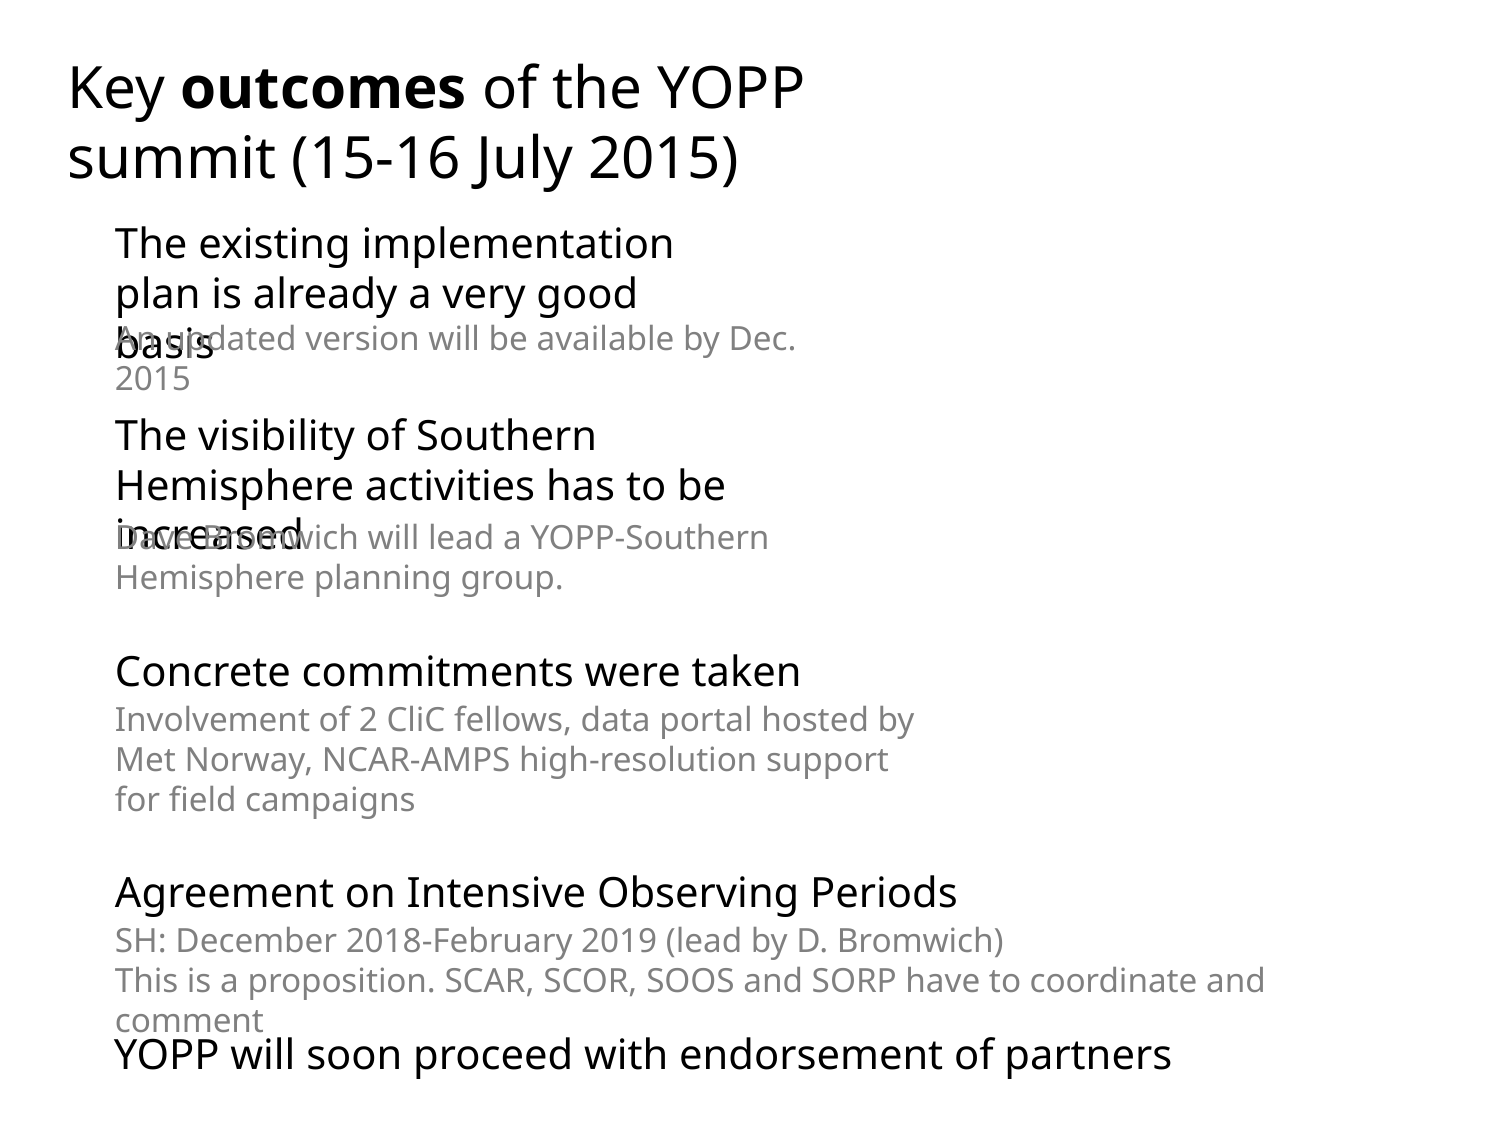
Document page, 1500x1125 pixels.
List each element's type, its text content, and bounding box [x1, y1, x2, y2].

text_box YOPP will soon proceed with endorsement of partners [99, 1020, 1337, 1086]
text_box Key outcomes of the YOPP summit (15-16 July 2015) [53, 42, 939, 198]
text_box Agreement on Intensive Observing Periods [100, 858, 1034, 912]
text_box Dave Bromwich will lead a YOPP-Southern Hemisphere planning group. [100, 508, 892, 604]
text_box Involvement of 2 CliC fellows, data portal hosted by Met Norway, NCAR-AMPS high-resolution support for field campaigns [100, 690, 939, 826]
text_box SH: December 2018-February 2019 (lead by D. Bromwich) This is a proposition. SCAR, SCOR, SOOS and SORP have to coordinate and comment [100, 912, 1436, 1047]
text_box An updated version will be available by Dec. 2015 [100, 309, 892, 405]
text_box Concrete commitments were taken [100, 637, 880, 690]
text_box The visibility of Southern Hemisphere activities has to be increased [100, 400, 821, 508]
text_box The existing implementation plan is already a very good basis [100, 209, 745, 309]
